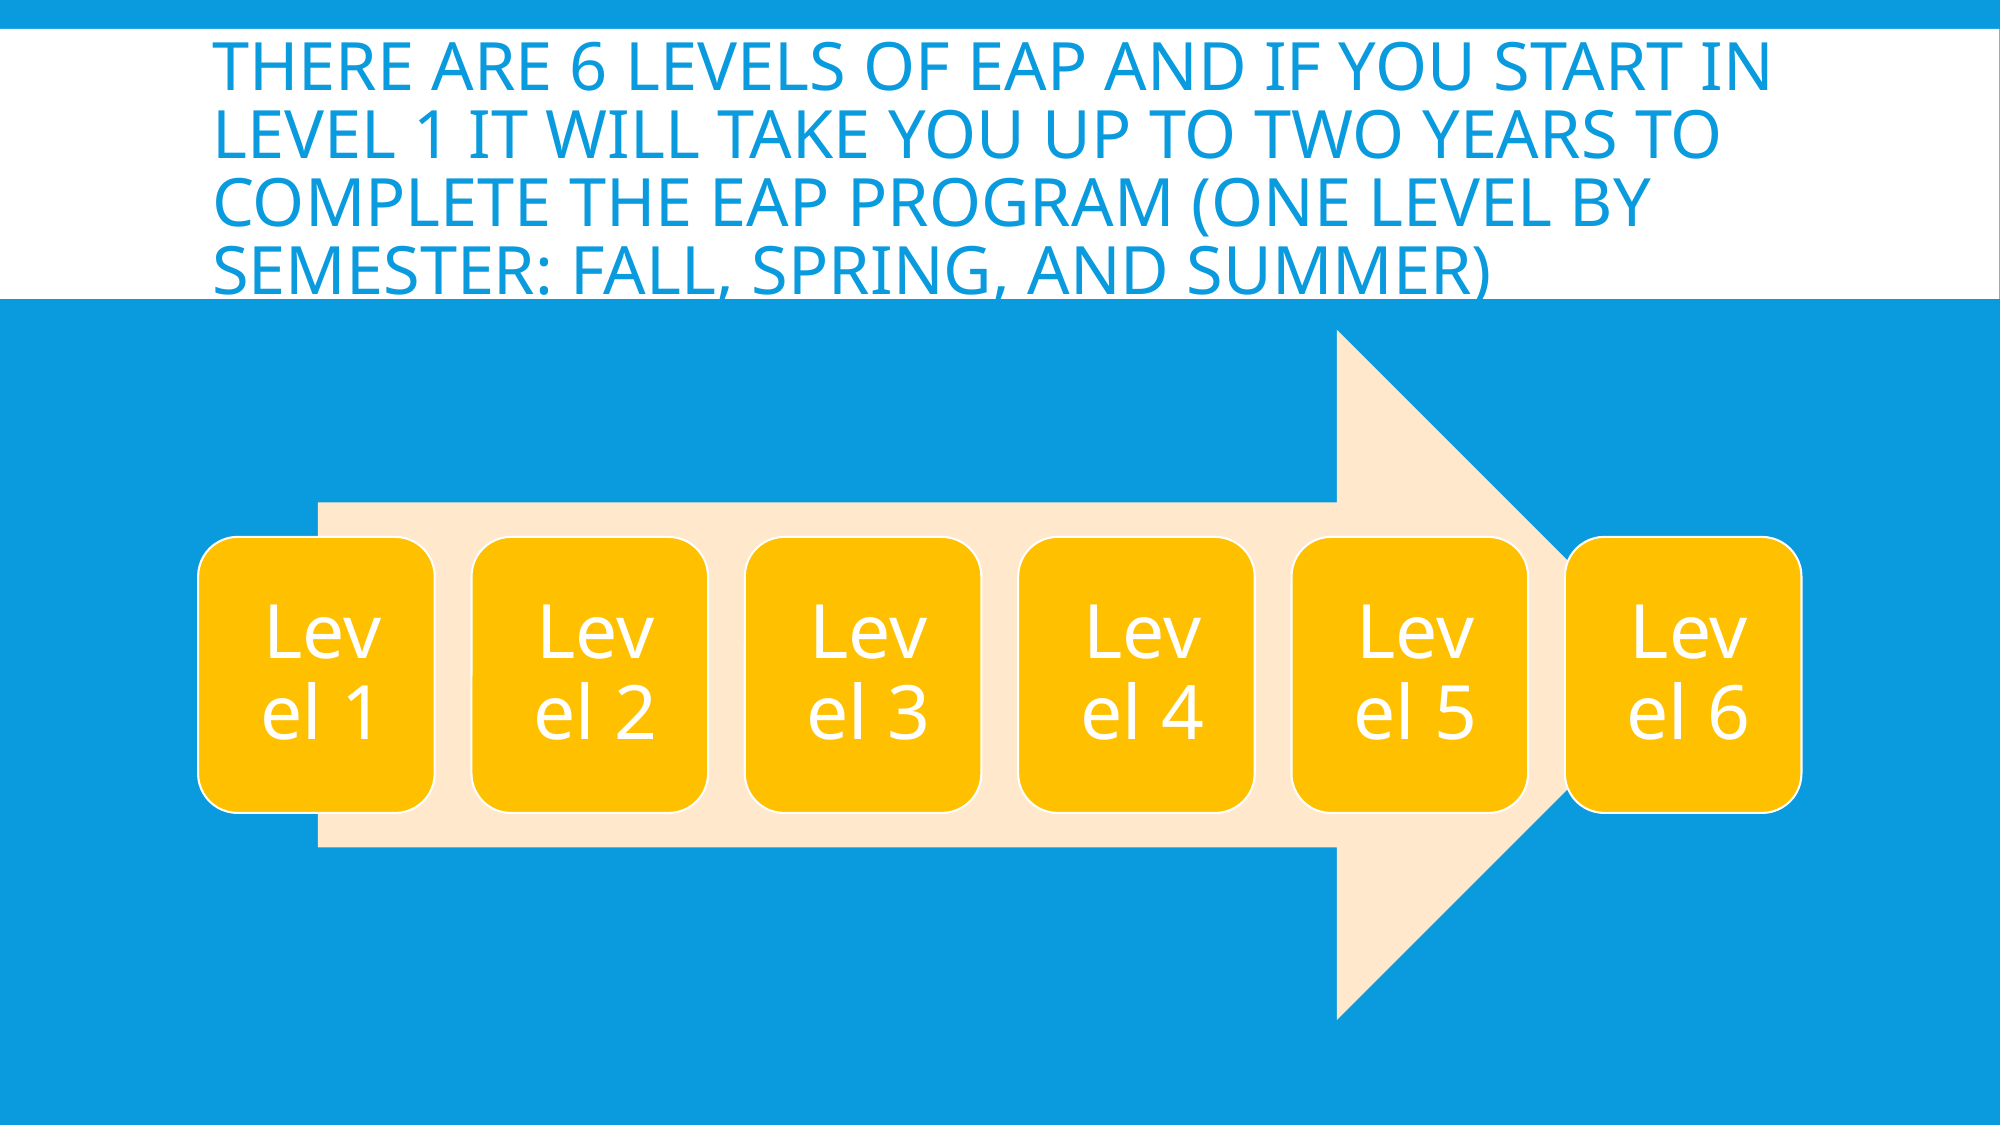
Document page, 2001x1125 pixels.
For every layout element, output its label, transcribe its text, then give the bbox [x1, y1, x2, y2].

title There are 6 levels of EAP and if you start in level 1 it will take you up to two years to complete the eap program (one level by semester: Fall, Spring, and summer) [197, 46, 1803, 298]
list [197, 329, 1803, 1021]
